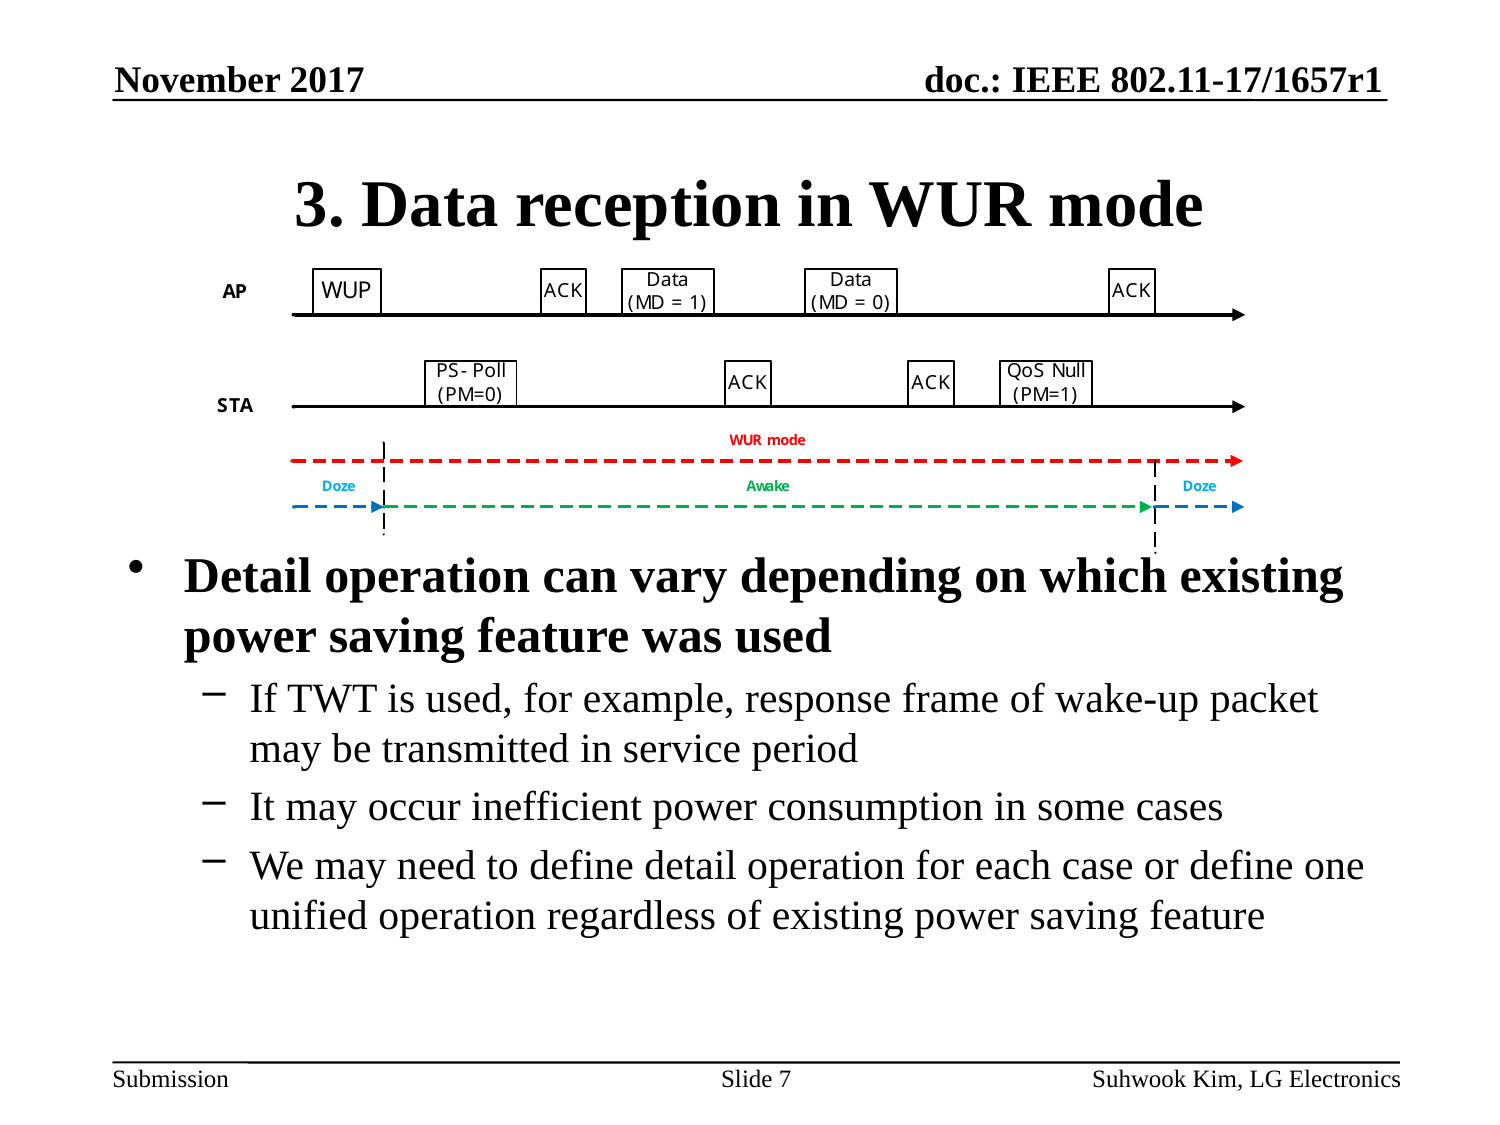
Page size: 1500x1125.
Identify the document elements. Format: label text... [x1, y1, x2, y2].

footer Suhwook Kim, LG Electronics [1088, 1061, 1402, 1093]
slide_number Slide 7 [712, 1061, 800, 1093]
picture [205, 262, 1246, 554]
title 3. Data reception in WUR mode [112, 112, 1388, 288]
list Detail operation can vary depending on which existing power saving feature was used If TWT is used, for example, response frame of wake-up packet may be transmitted in service period It may occur inefficient power consumption in some cases We may need to define detail operation for each case or define one unified operation regardless of existing power saving feature [112, 324, 1388, 1063]
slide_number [114, 54, 374, 101]
